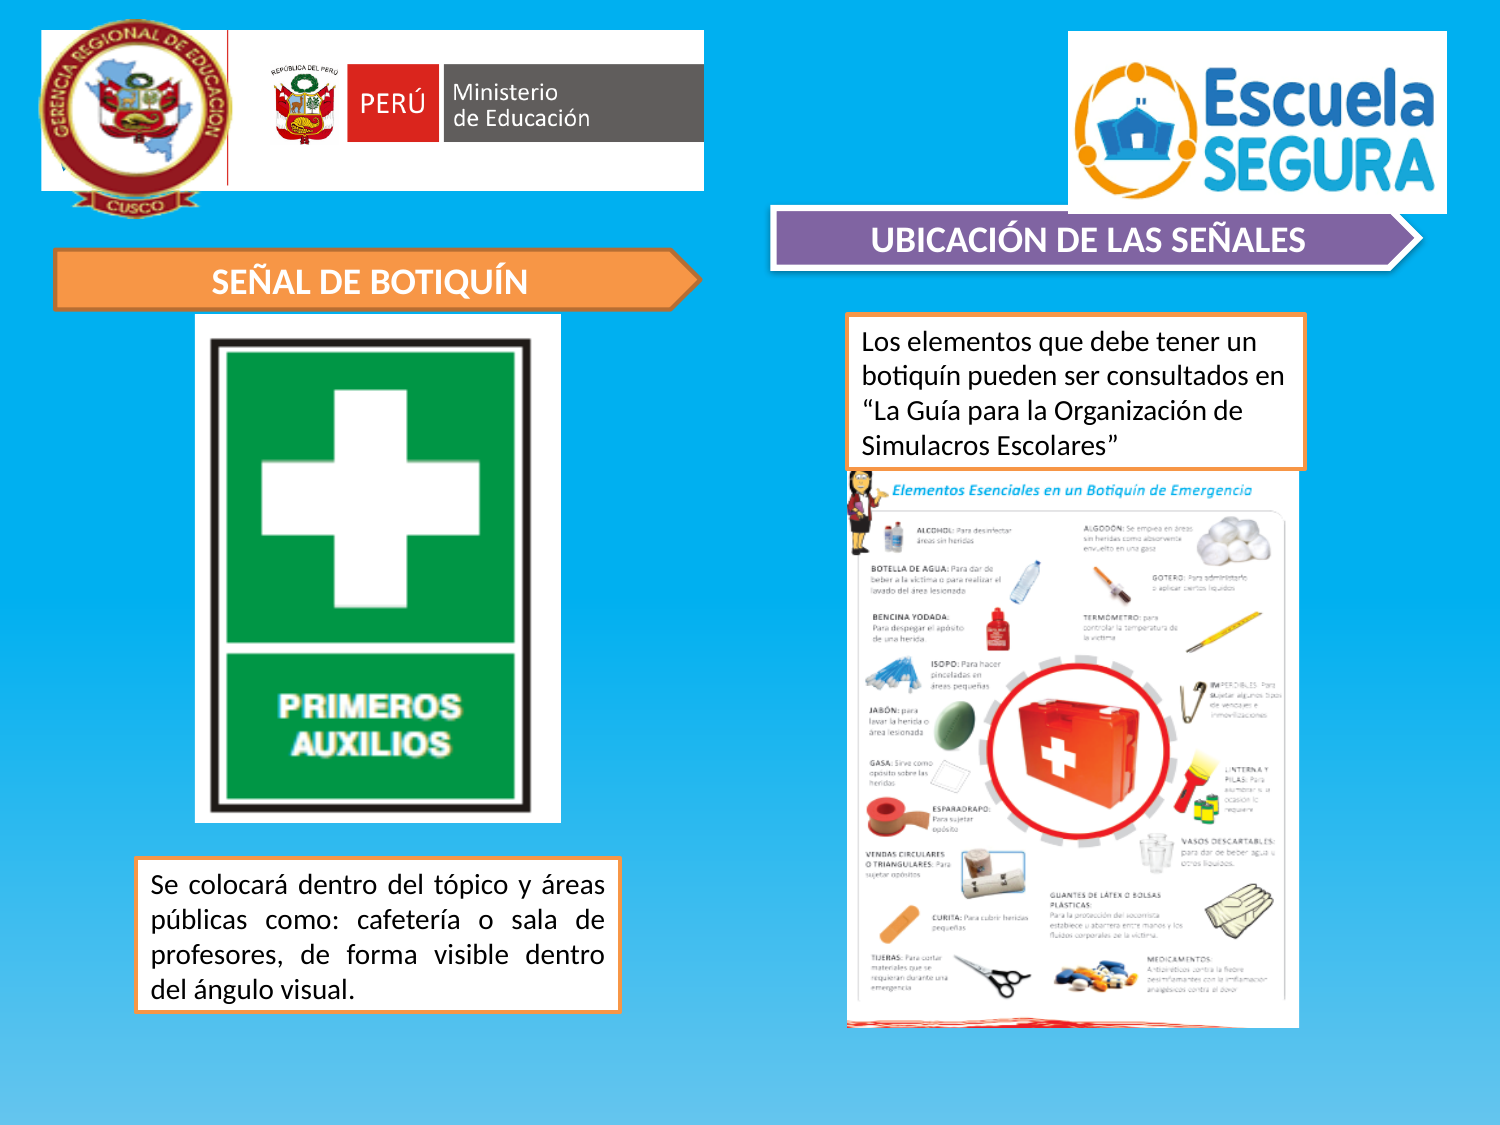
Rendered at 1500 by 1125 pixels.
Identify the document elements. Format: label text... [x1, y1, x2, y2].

picture [39, 20, 703, 218]
picture [193, 315, 563, 824]
picture [845, 467, 1301, 1028]
text_box Se colocará dentro del tópico y áreas públicas como: cafetería o sala de profesores, de forma visible dentro del ángulo visual. [134, 856, 622, 1014]
text_box SEÑAL DE BOTIQUÍN [53, 247, 703, 312]
text_box Los elementos que debe tener un botiquín pueden ser consultados en “La Guía para la Organización de Simulacros Escolares” [845, 312, 1307, 471]
picture [771, 32, 1446, 270]
text_box UBICACIÓN DE LAS SEÑALES [773, 207, 1419, 268]
